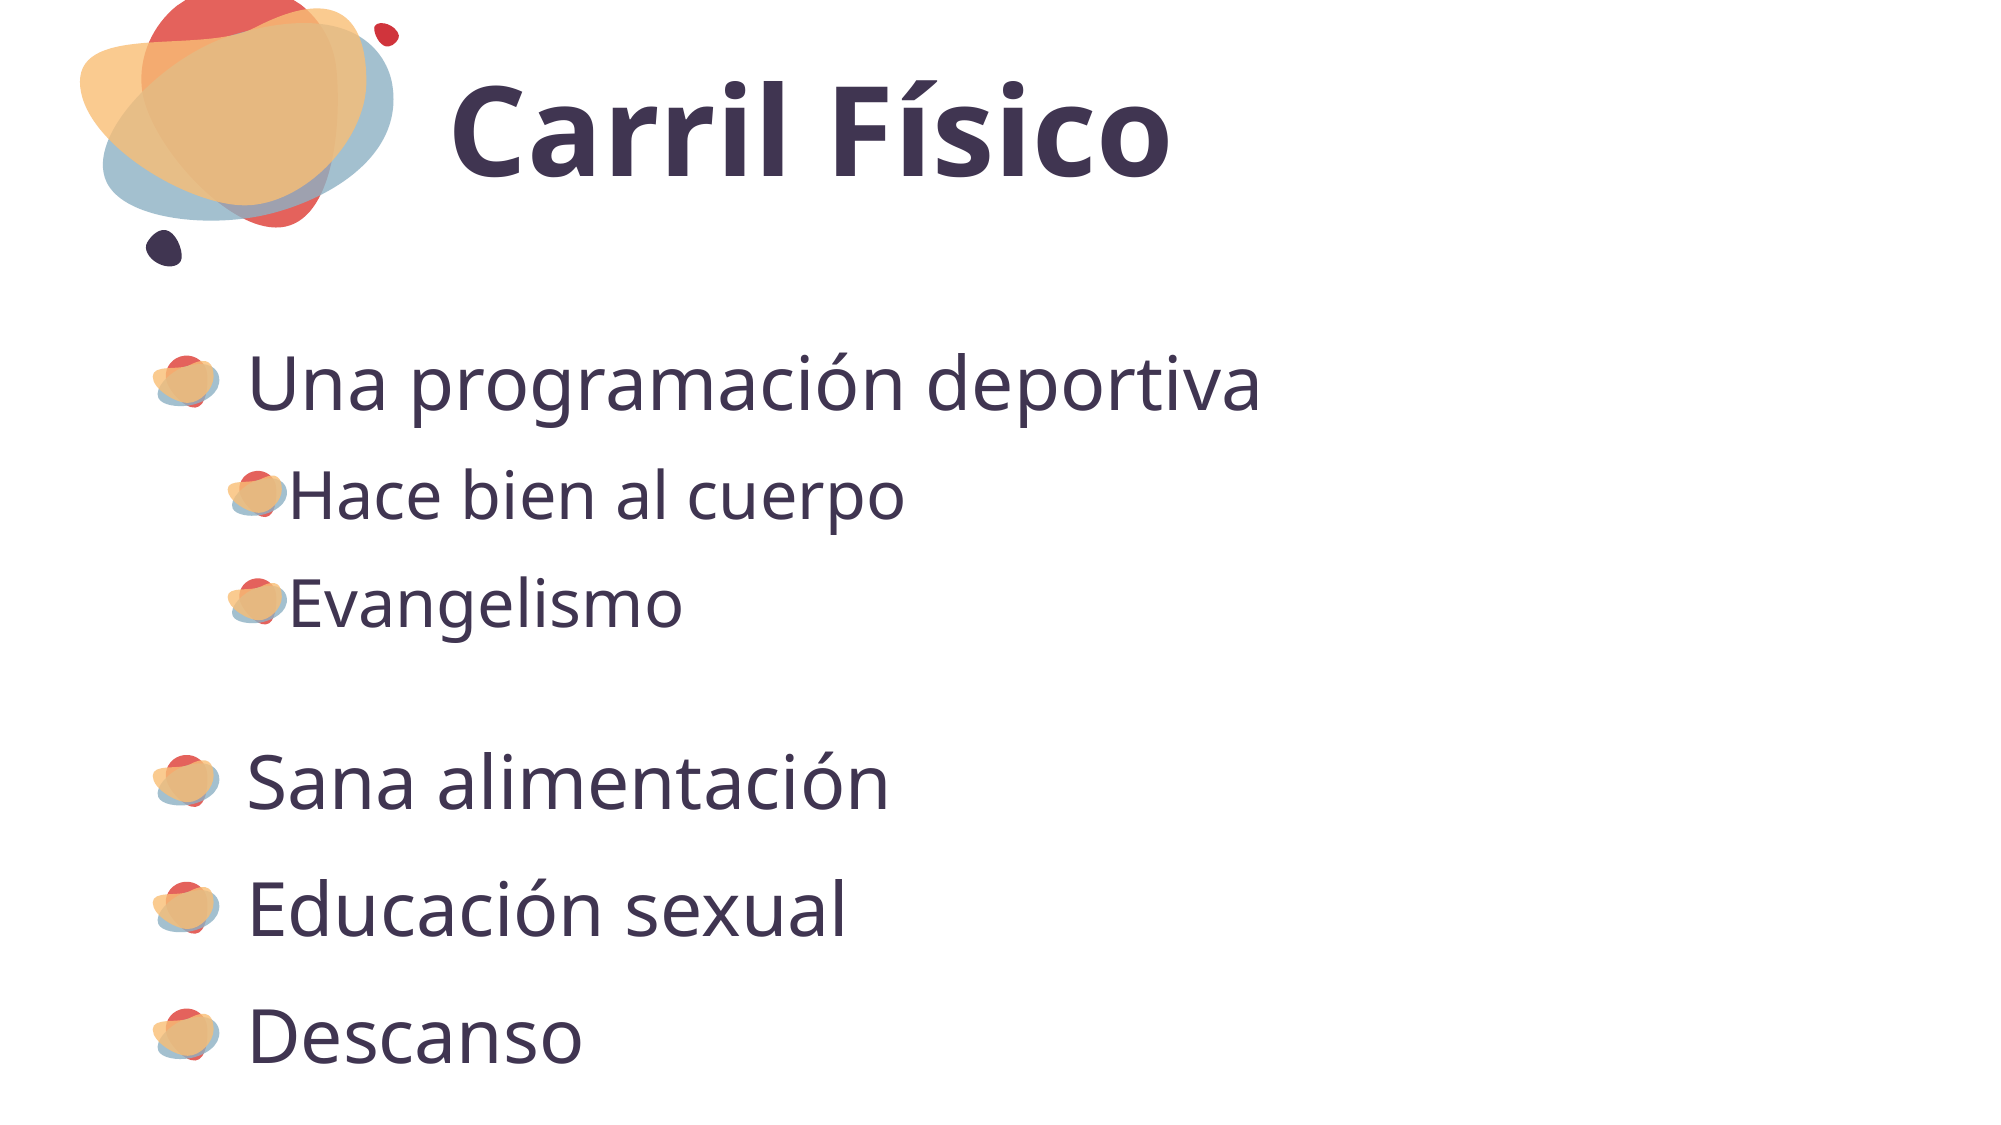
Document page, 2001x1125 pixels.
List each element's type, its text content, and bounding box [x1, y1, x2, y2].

list Una programación deportiva Hace bien al cuerpo Evangelismo Sana alimentación Educación sexual Descanso [137, 338, 2000, 1125]
title Carril Físico [432, 42, 1816, 229]
